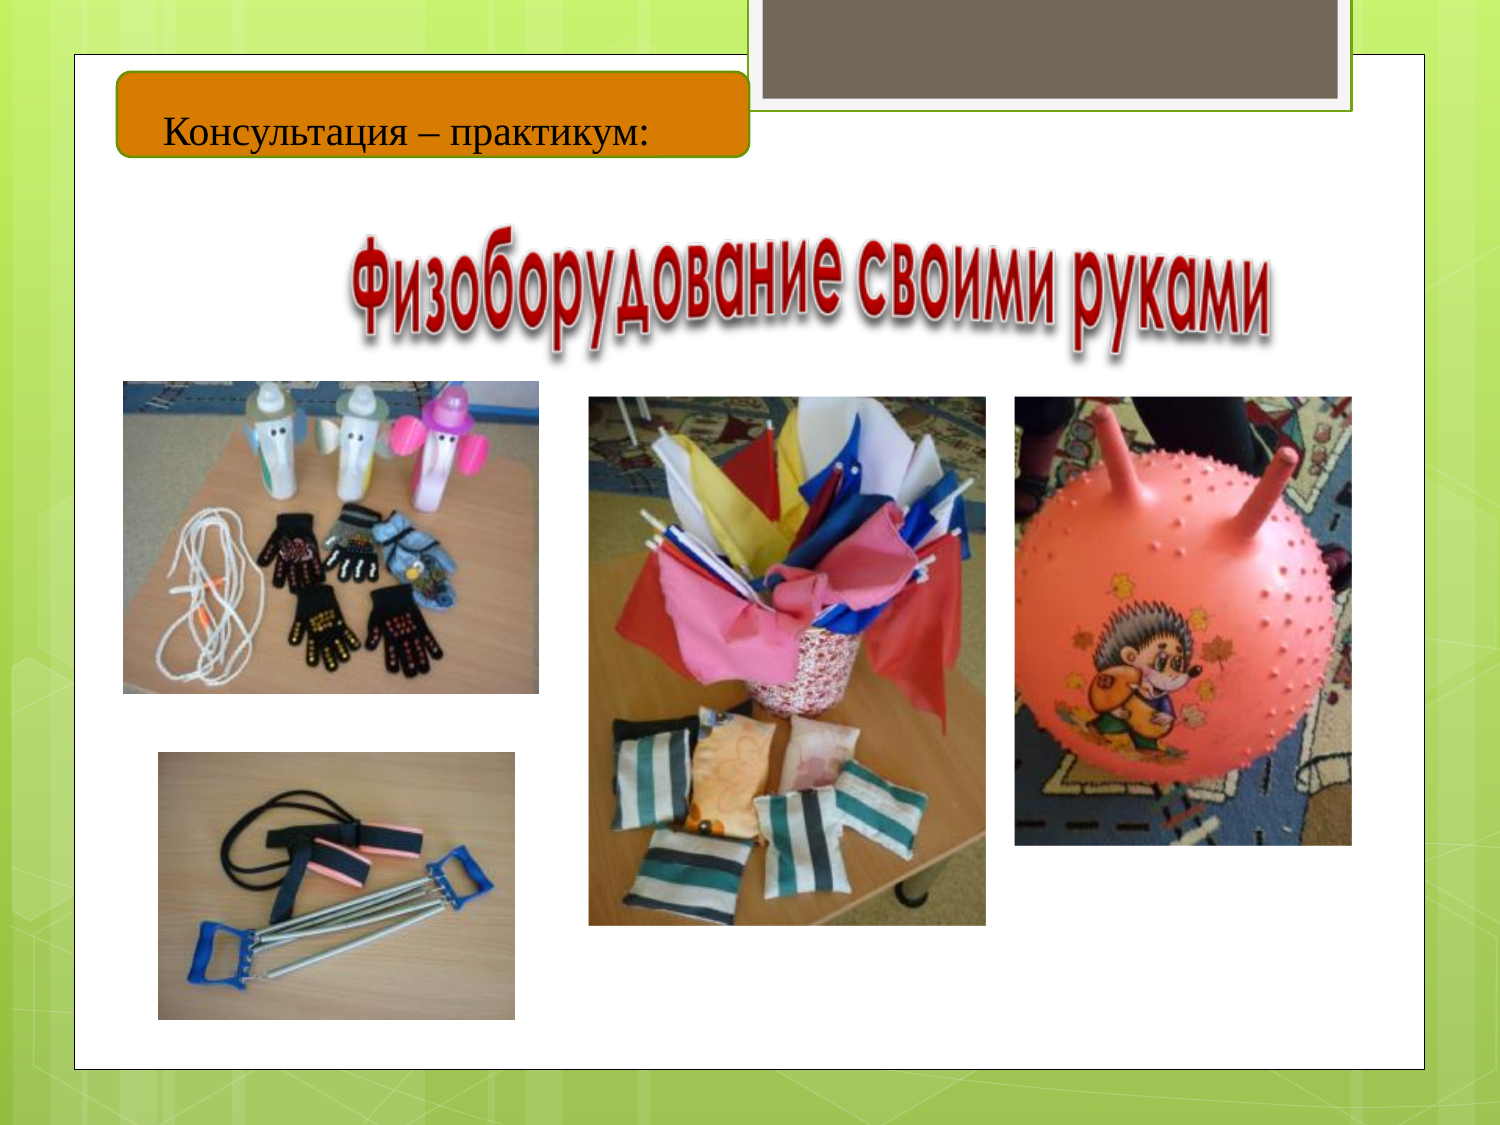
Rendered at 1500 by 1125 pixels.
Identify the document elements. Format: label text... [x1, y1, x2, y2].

text_box [115, 70, 751, 159]
text_box Консультация – практикум: [148, 96, 691, 161]
picture [158, 751, 515, 1020]
picture [123, 381, 1409, 925]
picture [336, 210, 1286, 379]
